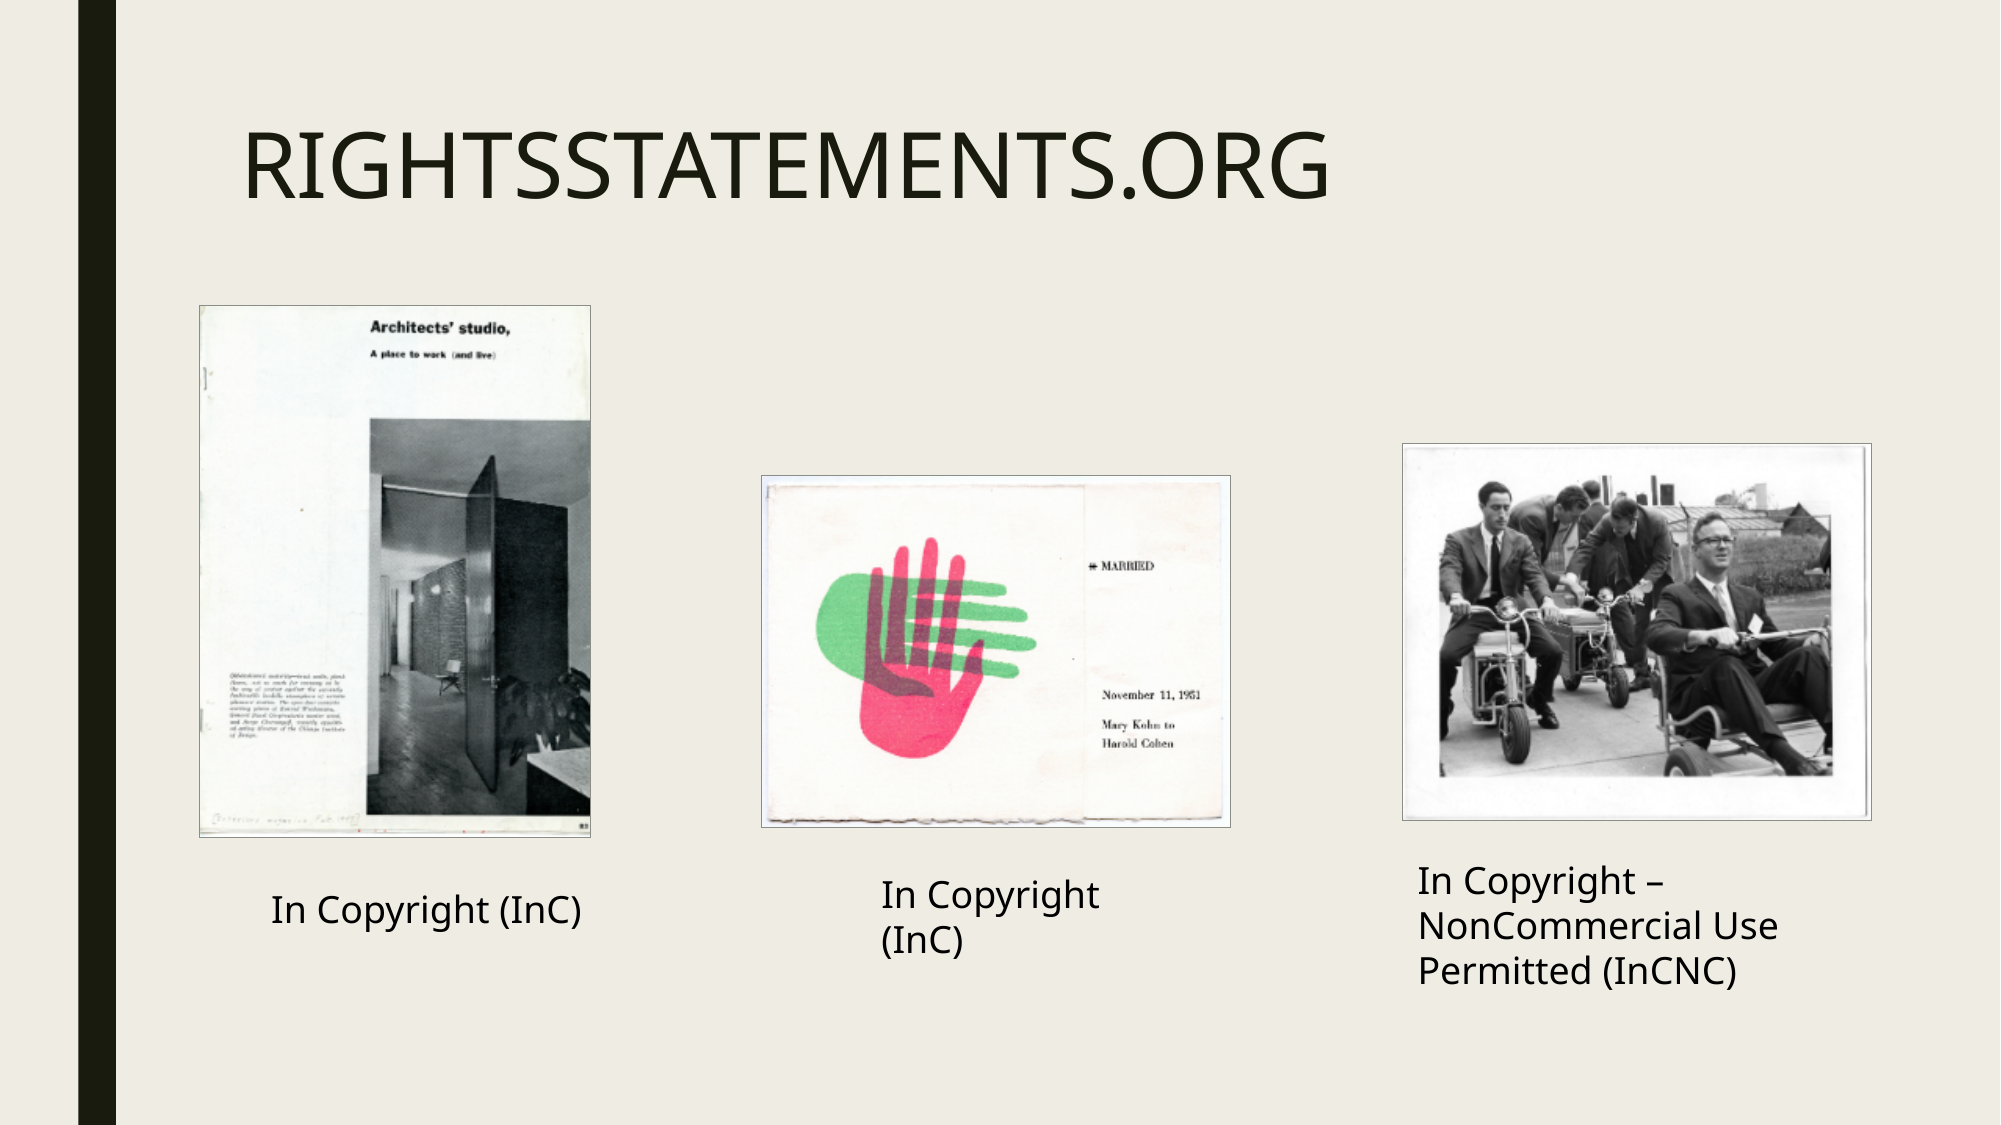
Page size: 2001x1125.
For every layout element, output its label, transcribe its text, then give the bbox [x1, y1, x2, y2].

text_box In Copyright – NonCommercial Use Permitted (InCNC) [1402, 849, 1938, 1000]
text_box In Copyright (InC) [866, 863, 1171, 969]
picture [1402, 443, 1872, 821]
text_box In Copyright (InC) [256, 878, 683, 939]
title RIGHTSSTATEMENTS.ORG [225, 112, 1935, 250]
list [199, 305, 590, 838]
picture [761, 475, 1231, 828]
